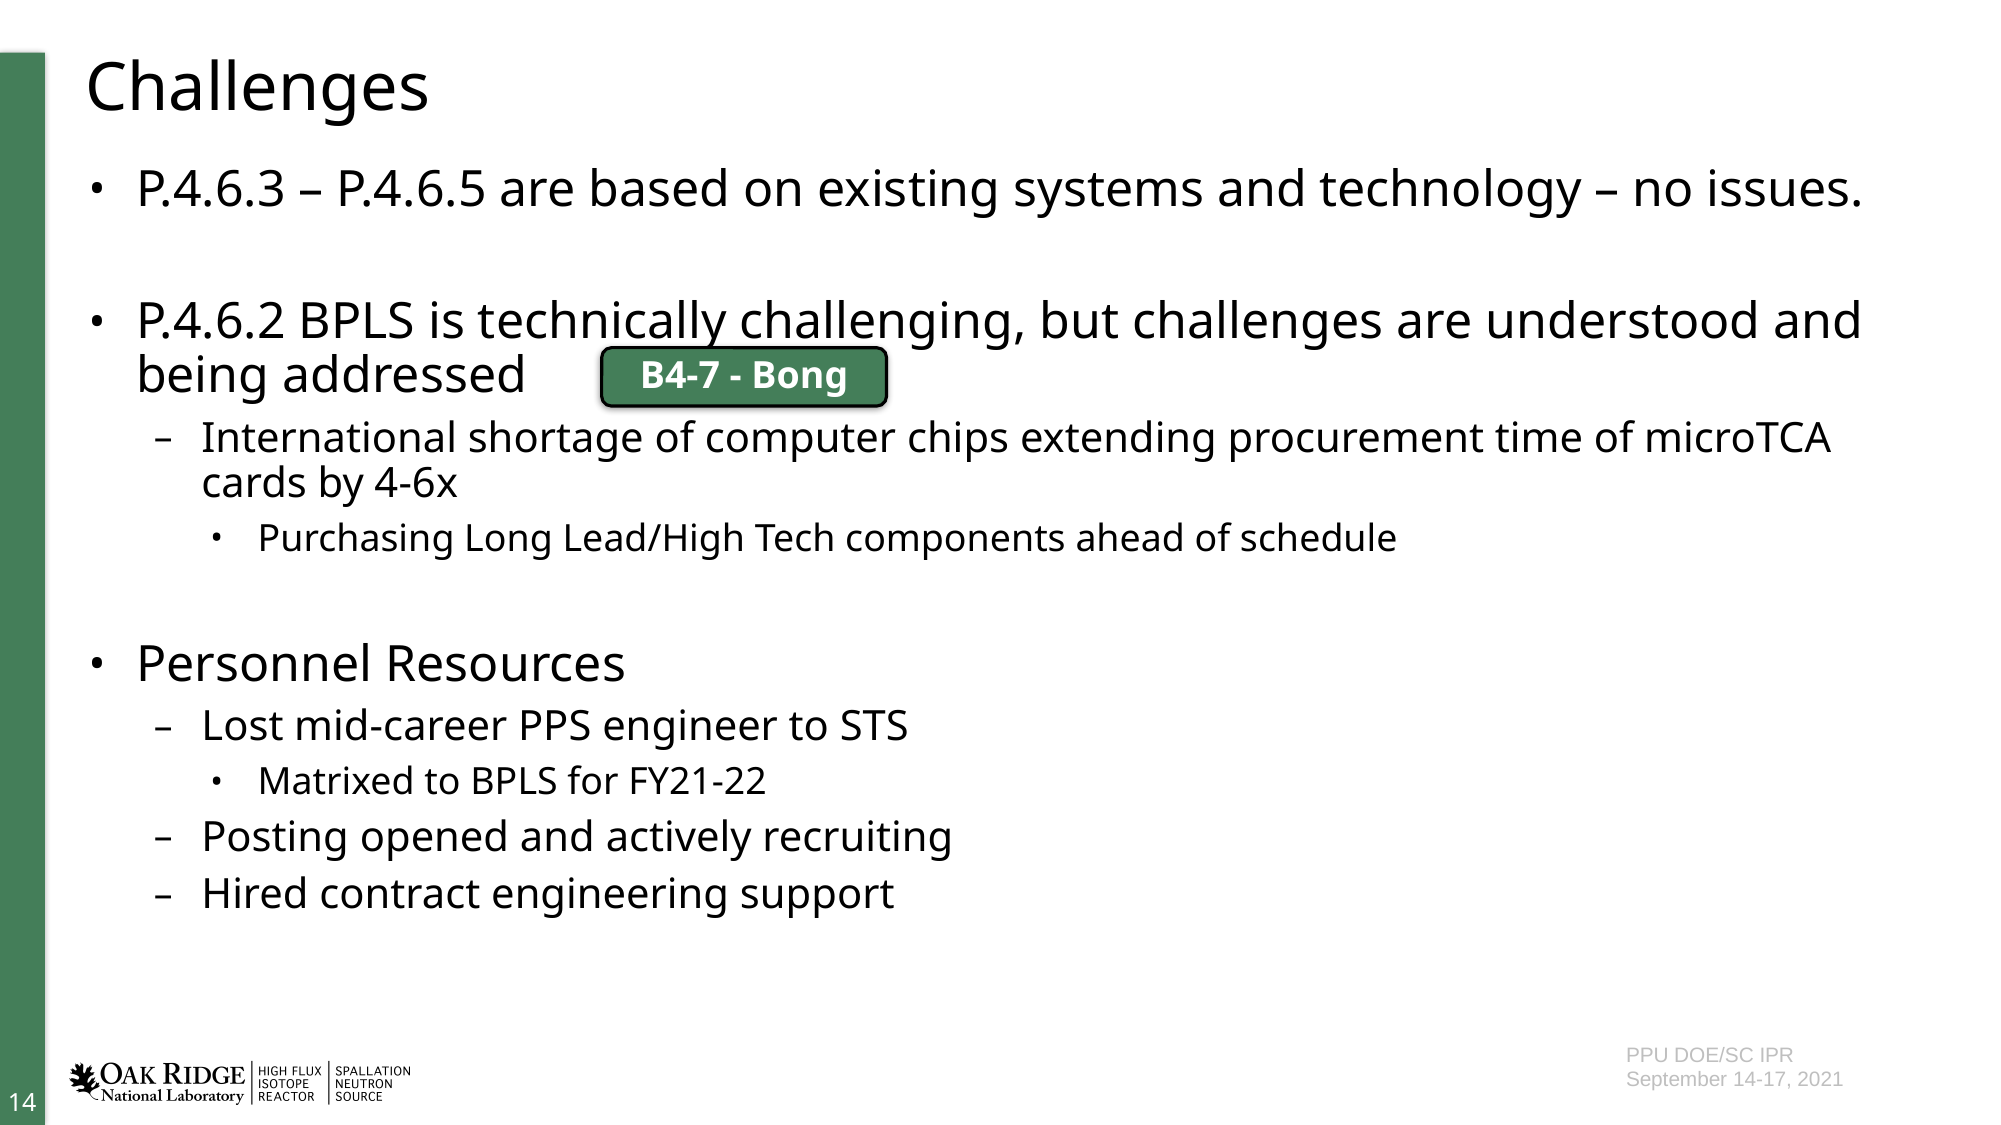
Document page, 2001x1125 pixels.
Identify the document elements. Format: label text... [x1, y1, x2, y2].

text_box B4-7 - Bong [601, 347, 887, 407]
title Challenges [70, 44, 1946, 134]
list P.4.6.3 – P.4.6.5 are based on existing systems and technology – no issues. P.4.6.2 BPLS is technically challenging, but challenges are understood and being addressed International shortage of computer chips extending procurement time of microTCA cards by 4-6x Purchasing Long Lead/High Tech components ahead of schedule Personnel Resources Lost mid-career PPS engineer to STS Matrixed to BPLS for FY21-22 Posting opened and actively recruiting Hired contract engineering support [73, 155, 1949, 1035]
picture [66, 1058, 413, 1108]
